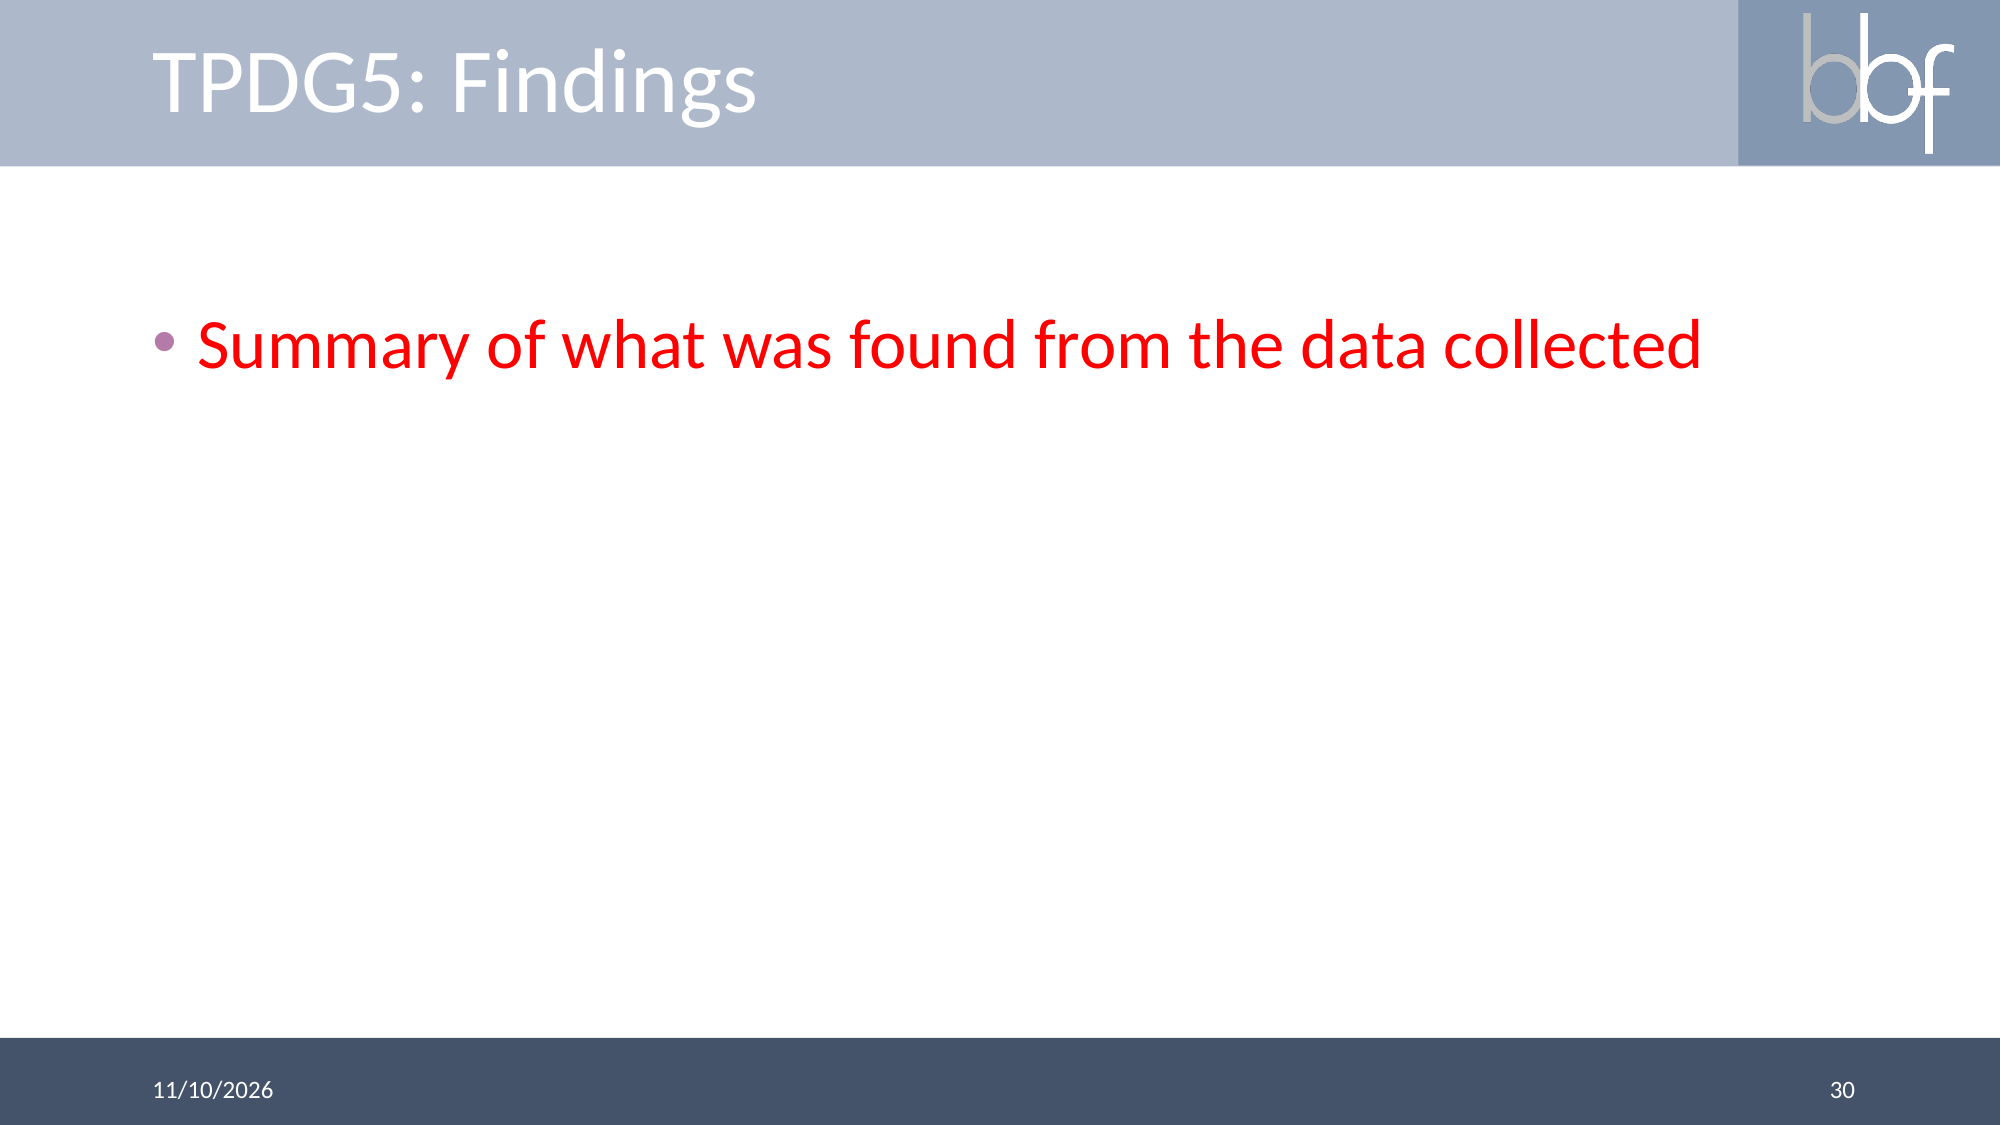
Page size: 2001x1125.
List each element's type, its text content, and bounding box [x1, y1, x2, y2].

title TPDG5: Findings [137, 23, 1703, 144]
slide_number 30 [1714, 1058, 1871, 1119]
list Summary of what was found from the data collected [137, 299, 1868, 956]
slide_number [137, 1058, 330, 1119]
